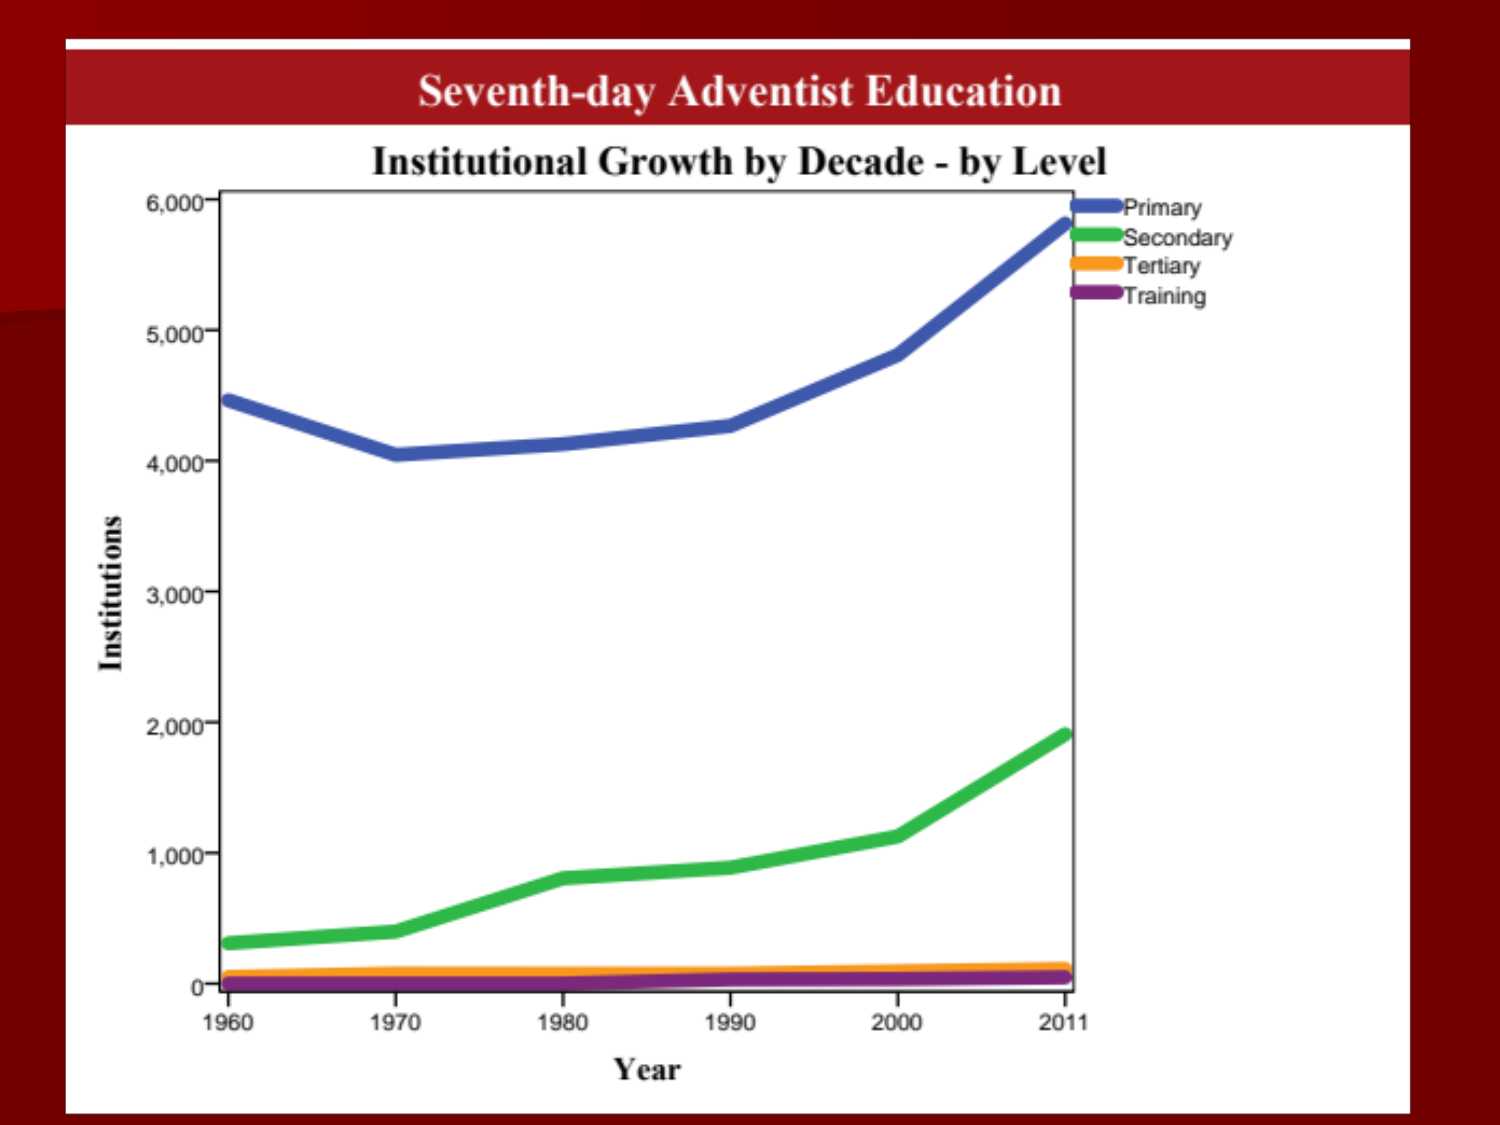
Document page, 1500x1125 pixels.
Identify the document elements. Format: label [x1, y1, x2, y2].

picture [49, 23, 1426, 1125]
